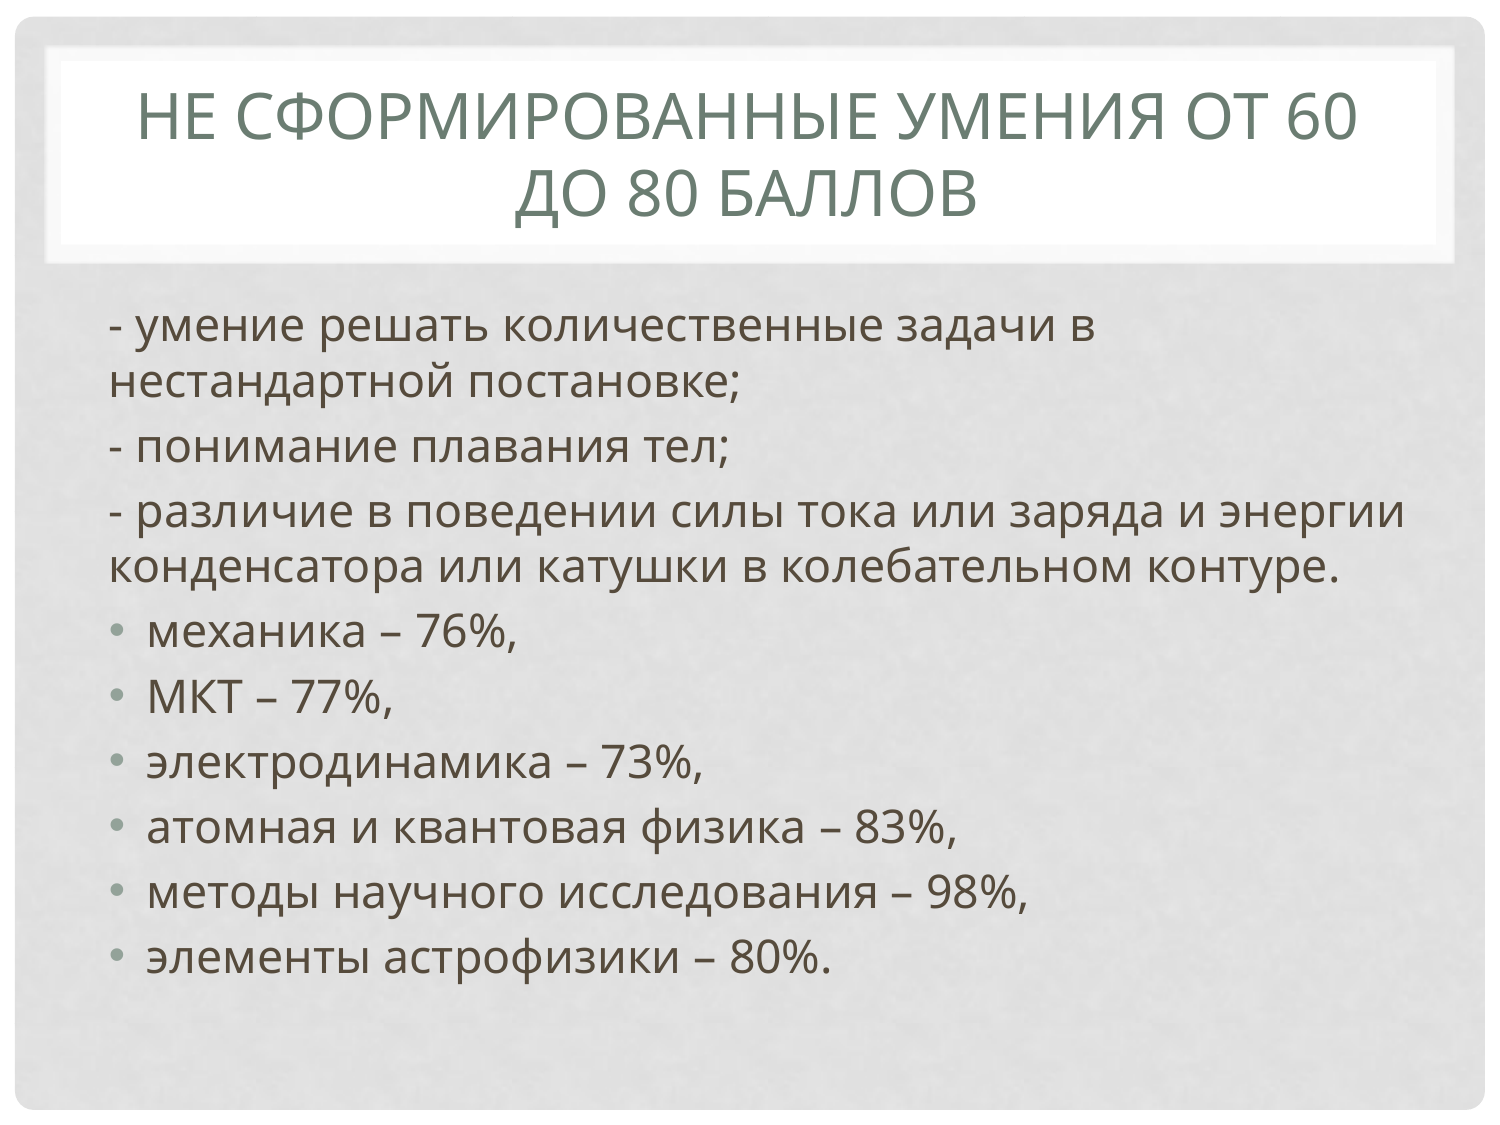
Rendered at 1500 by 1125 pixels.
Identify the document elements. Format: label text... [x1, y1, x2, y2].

title Не сформированные умения от 60 до 80 баллов [69, 66, 1425, 238]
list - умение решать количественные задачи в нестандартной постановке; - понимание плавания тел; - различие в поведении силы тока или заряда и энергии конденсатора или катушки в колебательном контуре. механика – 76%, МКТ – 77%, электродинамика – 73%, атомная и квантовая физика – 83%, методы научного исследования – 98%, элементы астрофизики – 80%. [75, 287, 1425, 1005]
